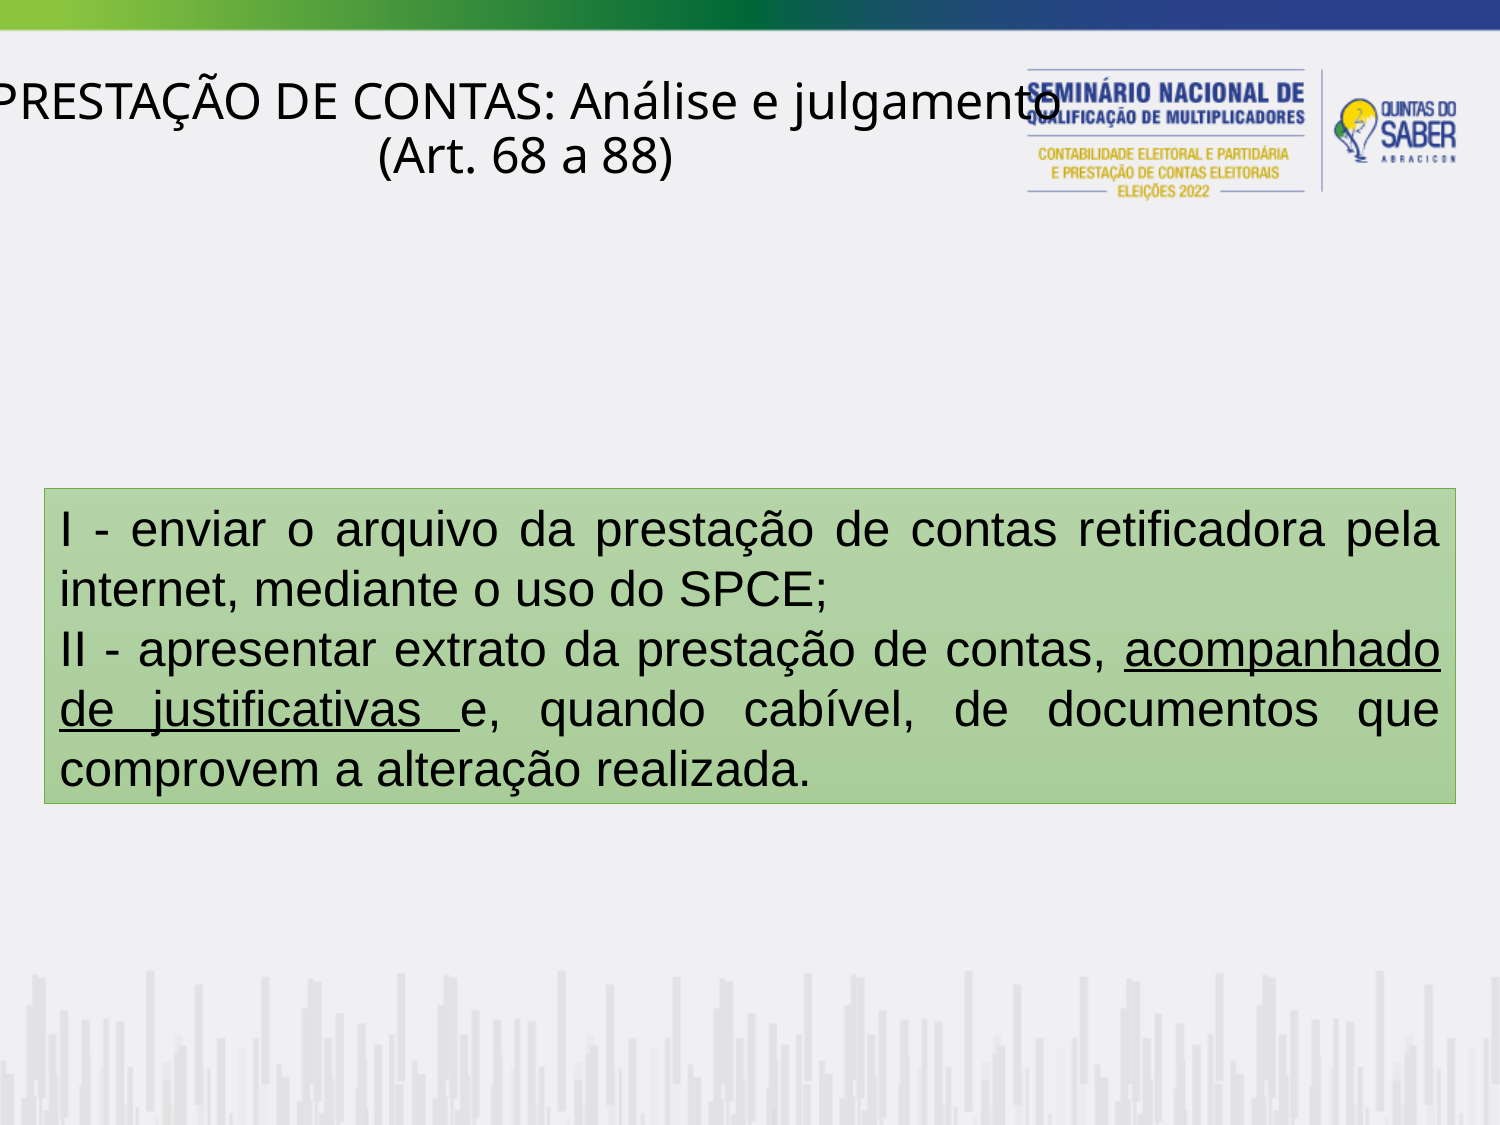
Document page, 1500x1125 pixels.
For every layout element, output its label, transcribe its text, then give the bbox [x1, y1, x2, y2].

text_box I - enviar o arquivo da prestação de contas retificadora pela internet, mediante o uso do SPCE; II - apresentar extrato da prestação de contas, acompanhado de justificativas e, quando cabível, de documentos que comprovem a alteração realizada. [44, 488, 1456, 804]
picture [0, 0, 1500, 1125]
